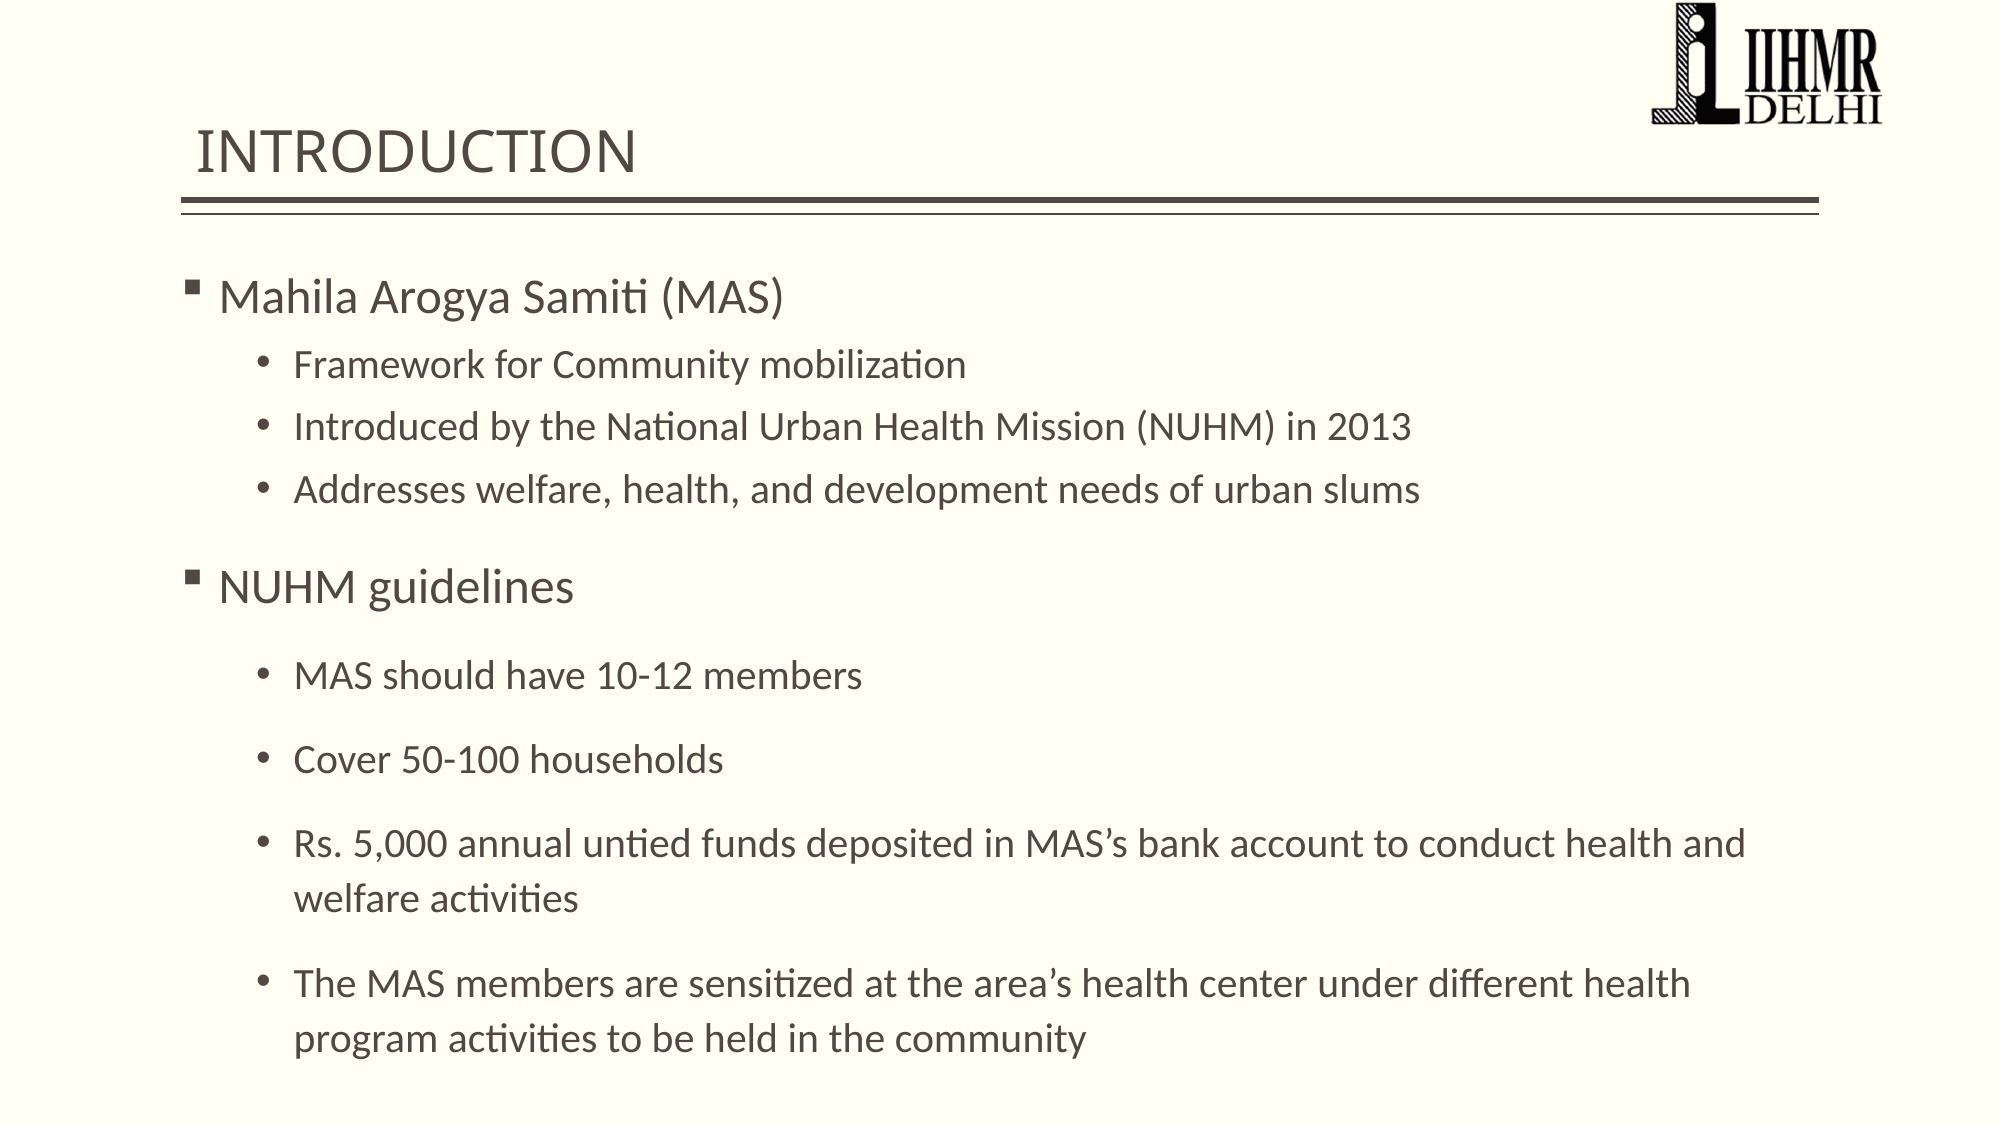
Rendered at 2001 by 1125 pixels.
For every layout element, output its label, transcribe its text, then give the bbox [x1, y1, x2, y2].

picture [1651, 0, 1896, 125]
list Mahila Arogya Samiti (MAS) Framework for Community mobilization Introduced by the National Urban Health Mission (NUHM) in 2013 Addresses welfare, health, and development needs of urban slums NUHM guidelines MAS should have 10-12 members Cover 50-100 households Rs. 5,000 annual untied funds deposited in MAS’s bank account to conduct health and welfare activities The MAS members are sensitized at the area’s health center under different health program activities to be held in the community [181, 262, 1819, 1075]
title INTRODUCTION [181, 12, 1819, 193]
